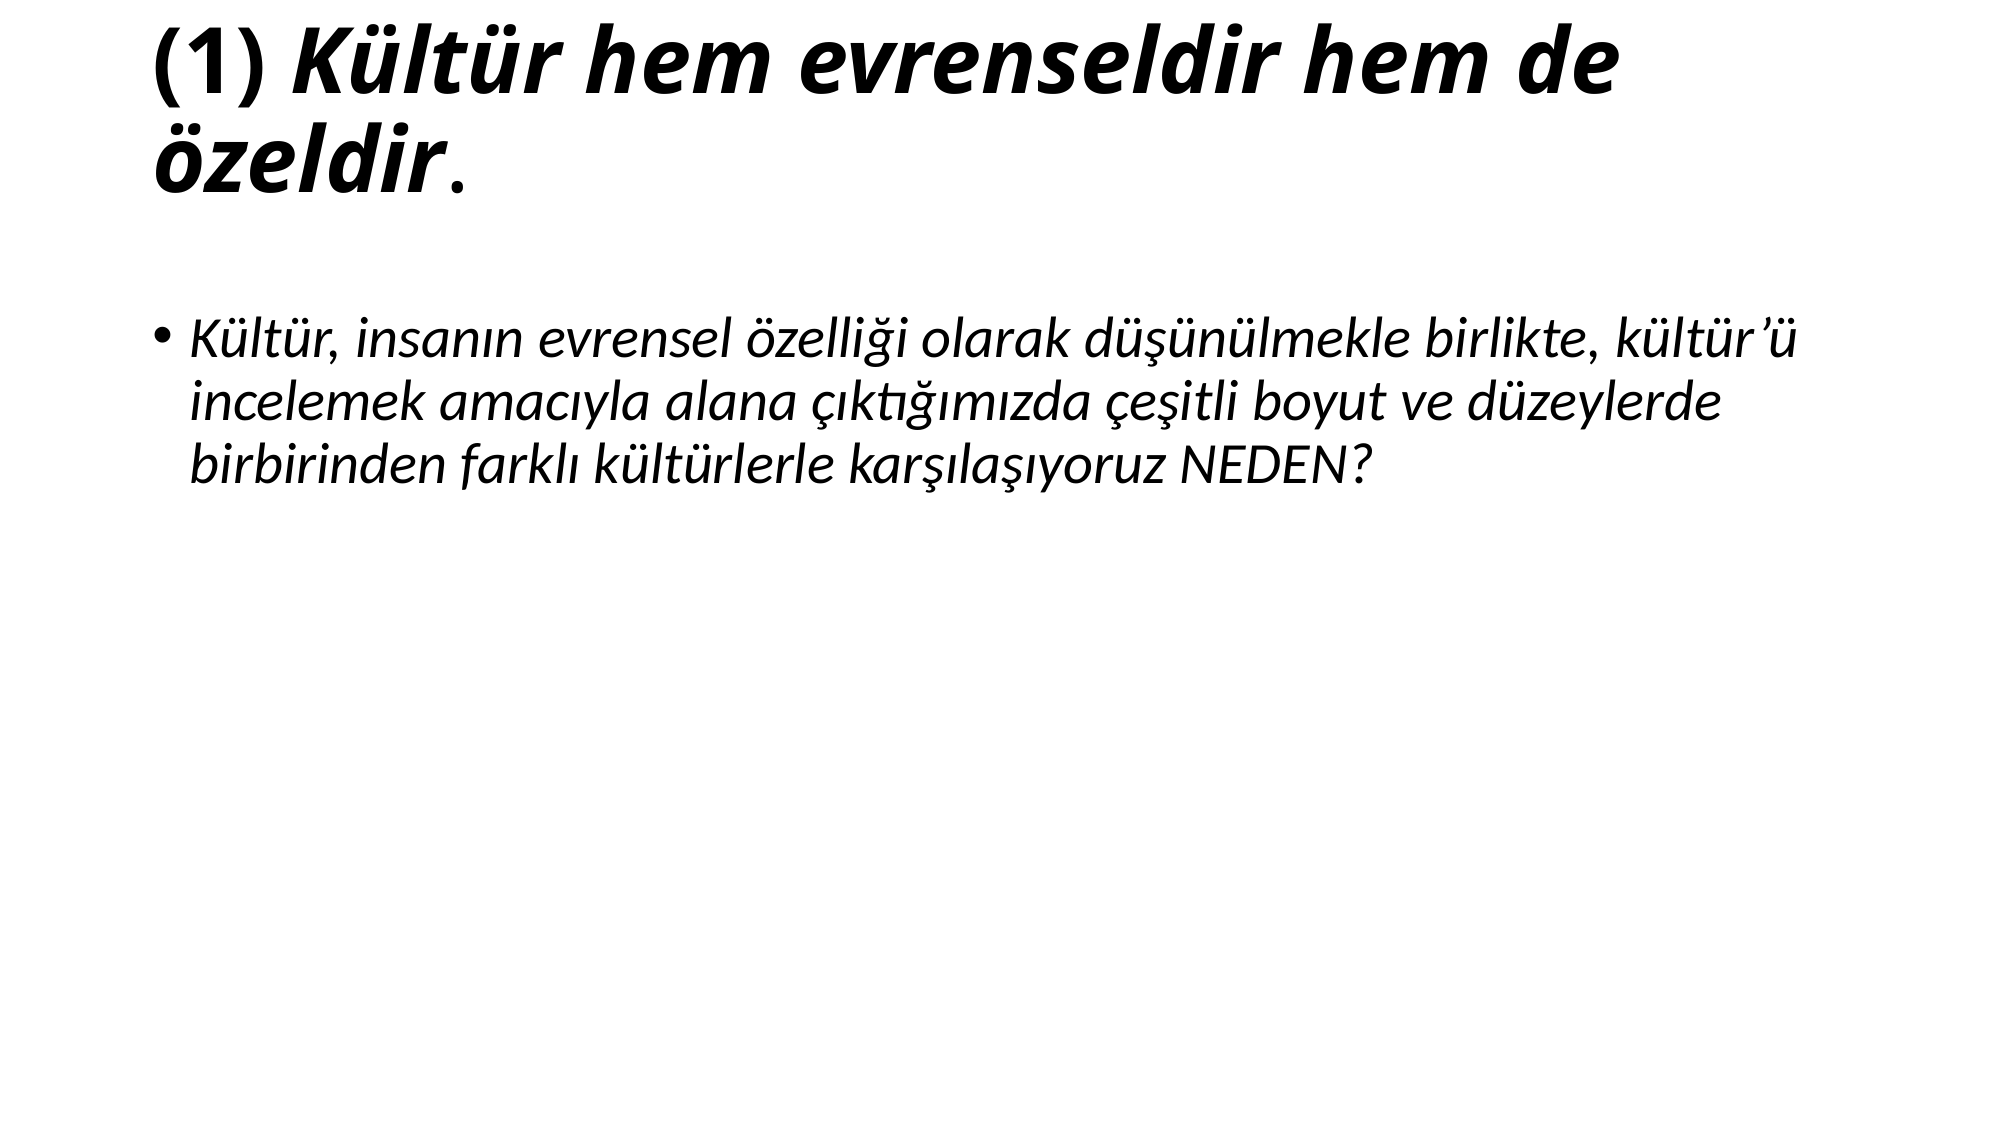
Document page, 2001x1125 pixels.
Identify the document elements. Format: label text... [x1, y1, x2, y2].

list Kültür, insanın evrensel özelliği olarak düşünülmekle birlikte, kültür’ü incelemek amacıyla alana çıktığımızda çeşitli boyut ve düzeylerde birbirinden farklı kültürlerle karşılaşıyoruz NEDEN? [137, 299, 1863, 1014]
title (1) Kültür hem evrenseldir hem de özeldir. [137, 59, 1863, 278]
